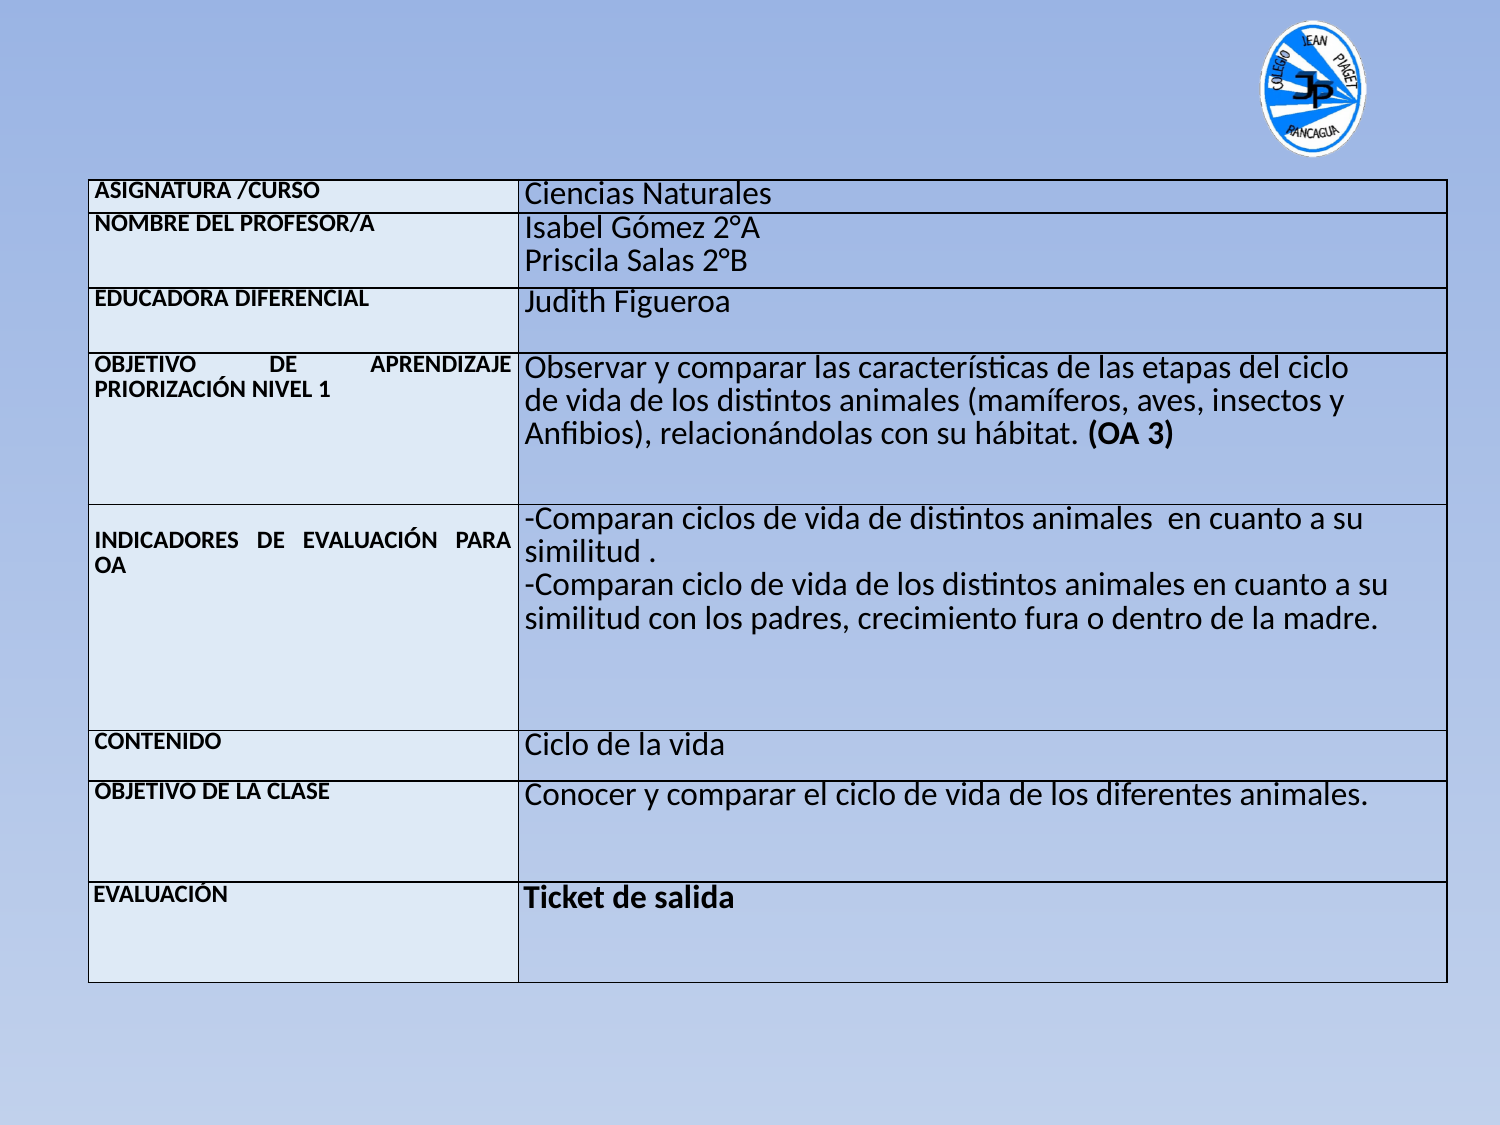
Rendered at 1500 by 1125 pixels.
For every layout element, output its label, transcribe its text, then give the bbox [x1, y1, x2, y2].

table_cell CONTENIDO [89, 731, 518, 780]
table_cell EDUCADORA DIFERENCIAL [89, 289, 518, 352]
table_cell Isabel Gómez 2°A Priscila Salas 2°B [519, 214, 1446, 287]
table_cell Judith Figueroa [519, 289, 1446, 352]
table_cell OBJETIVO DE LA CLASE [89, 782, 518, 881]
table_cell OBJETIVO DE APRENDIZAJE PRIORIZACIÓN NIVEL 1 [89, 354, 518, 504]
picture [1234, 18, 1397, 159]
table_header Ciencias Naturales [519, 181, 1446, 212]
table_cell Conocer y comparar el ciclo de vida de los diferentes animales. [519, 782, 1446, 881]
table_cell Observar y comparar las características de las etapas del ciclo de vida de los distintos animales (mamíferos, aves, insectos y Anfibios), relacionándolas con su hábitat. (OA 3) [519, 354, 1446, 504]
table_cell -Comparan ciclos de vida de distintos animales en cuanto a su similitud . -Comparan ciclo de vida de los distintos animales en cuanto a su similitud con los padres, crecimiento fura o dentro de la madre. [519, 505, 1446, 730]
table_cell Ticket de salida [519, 883, 1446, 982]
table_cell NOMBRE DEL PROFESOR/A [89, 214, 518, 287]
table_header ASIGNATURA /CURSO [89, 181, 518, 212]
table_cell Ciclo de la vida [519, 731, 1446, 780]
table_cell EVALUACIÓN [89, 883, 518, 982]
table_cell INDICADORES DE EVALUACIÓN PARA OA [89, 505, 518, 730]
